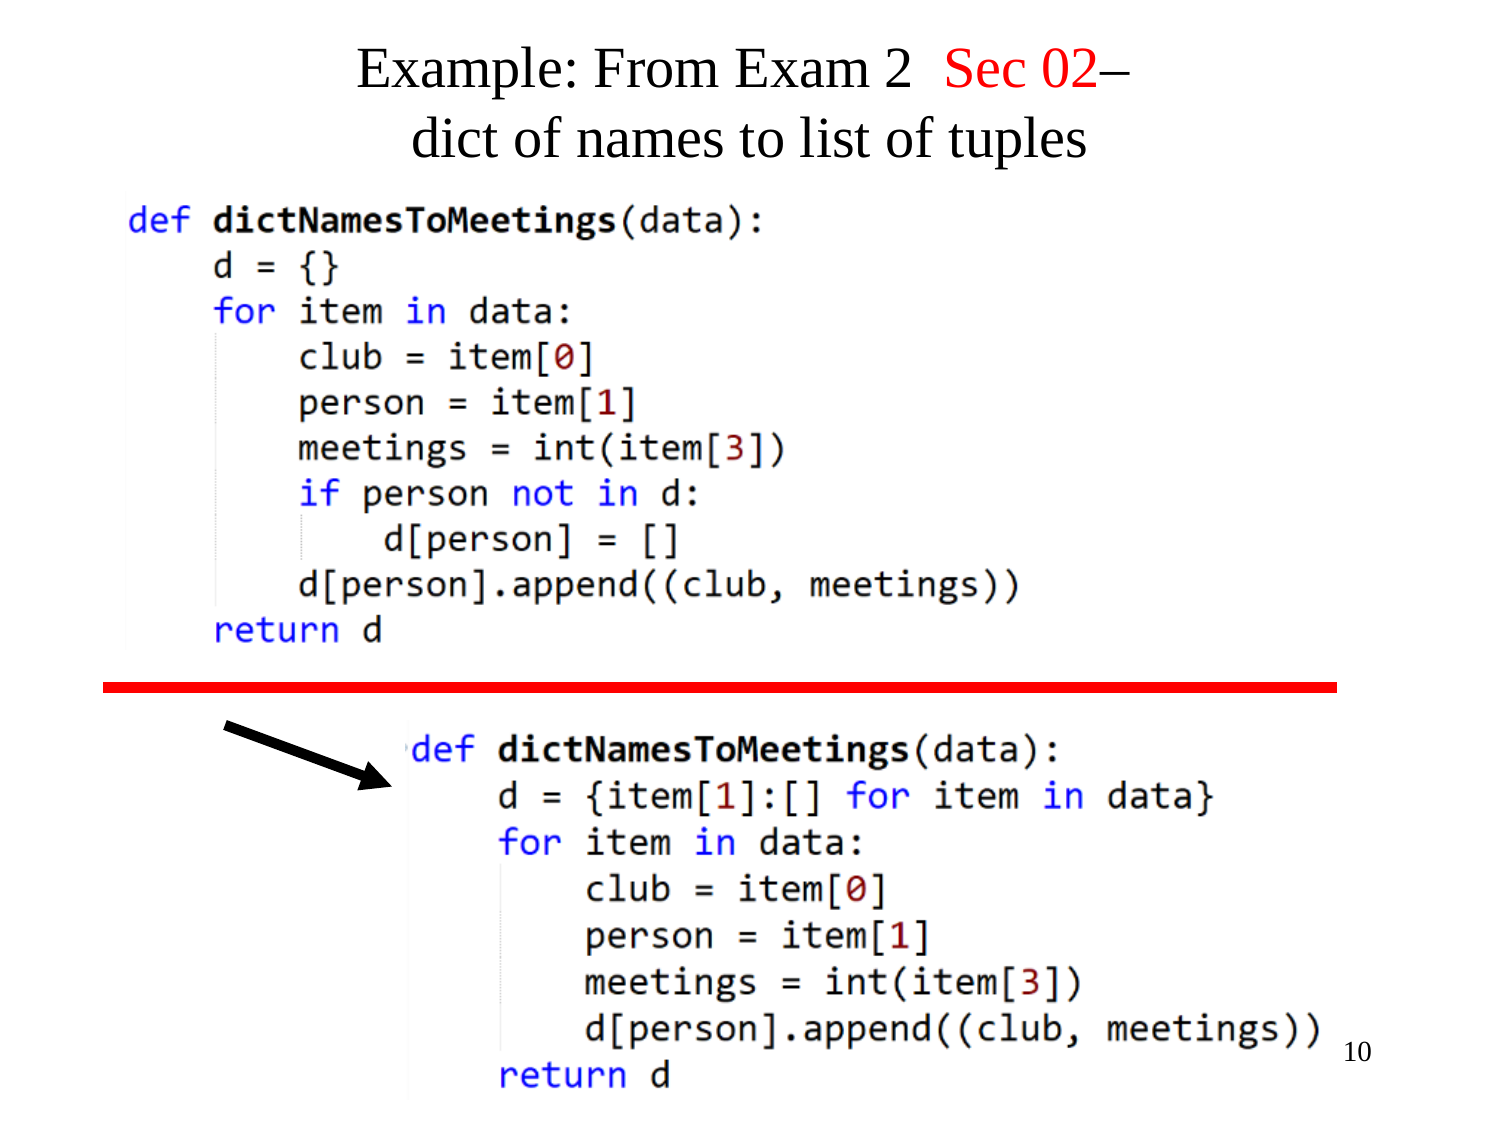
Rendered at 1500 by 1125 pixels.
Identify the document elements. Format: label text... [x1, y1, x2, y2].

slide_number 10 [1336, 1024, 1388, 1101]
title Example: From Exam 2 Sec 02– dict of names to list of tuples [38, 17, 1462, 181]
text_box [224, 724, 393, 787]
picture [405, 720, 1332, 1101]
picture [124, 190, 1026, 651]
